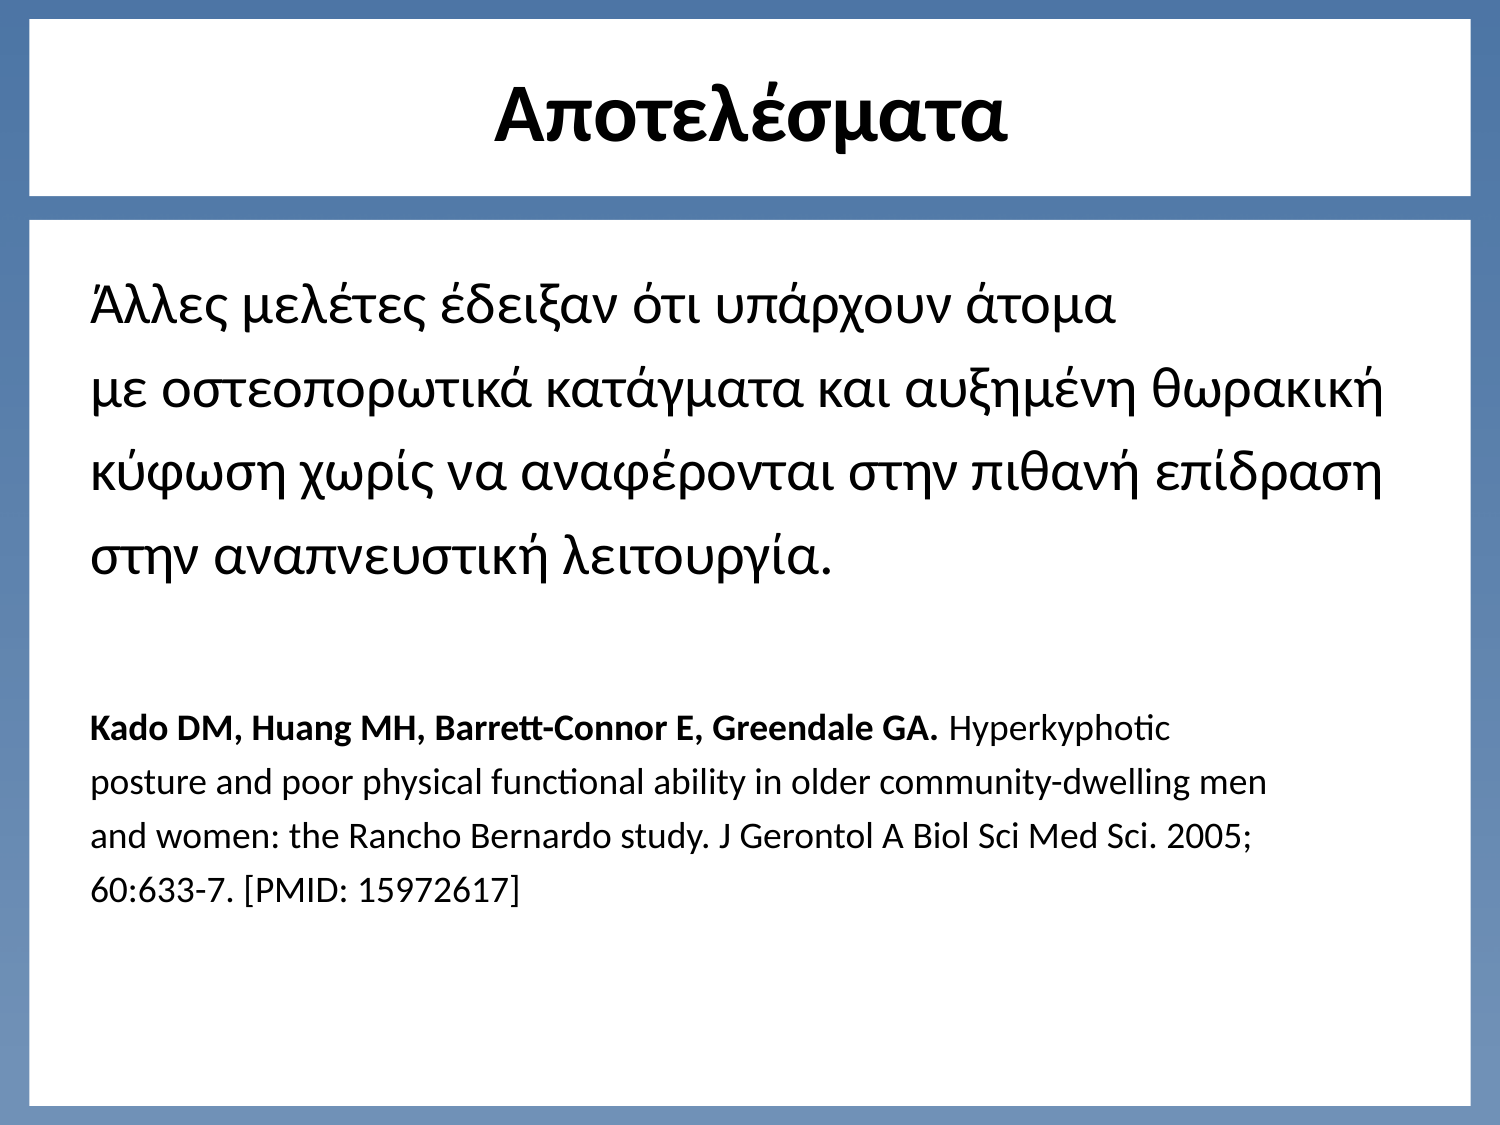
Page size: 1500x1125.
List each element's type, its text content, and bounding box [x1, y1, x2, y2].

title Αποτελέσματα [76, 19, 1427, 197]
list Άλλες μελέτες έδειξαν ότι υπάρχουν άτομα με οστεοπορωτικά κατάγματα και αυξημένη θωρακική κύφωση χωρίς να αναφέρονται στην πιθανή επίδραση στην αναπνευστική λειτουργία. Kado DM, Huang MH, Barrett-Connor E, Greendale GA. Hyperkyphotic posture and poor physical functional ability in older community-dwelling men and women: the Rancho Bernardo study. J Gerontol A Biol Sci Med Sci. 2005; 60:633-7. [PMID: 15972617] [75, 243, 1425, 1024]
